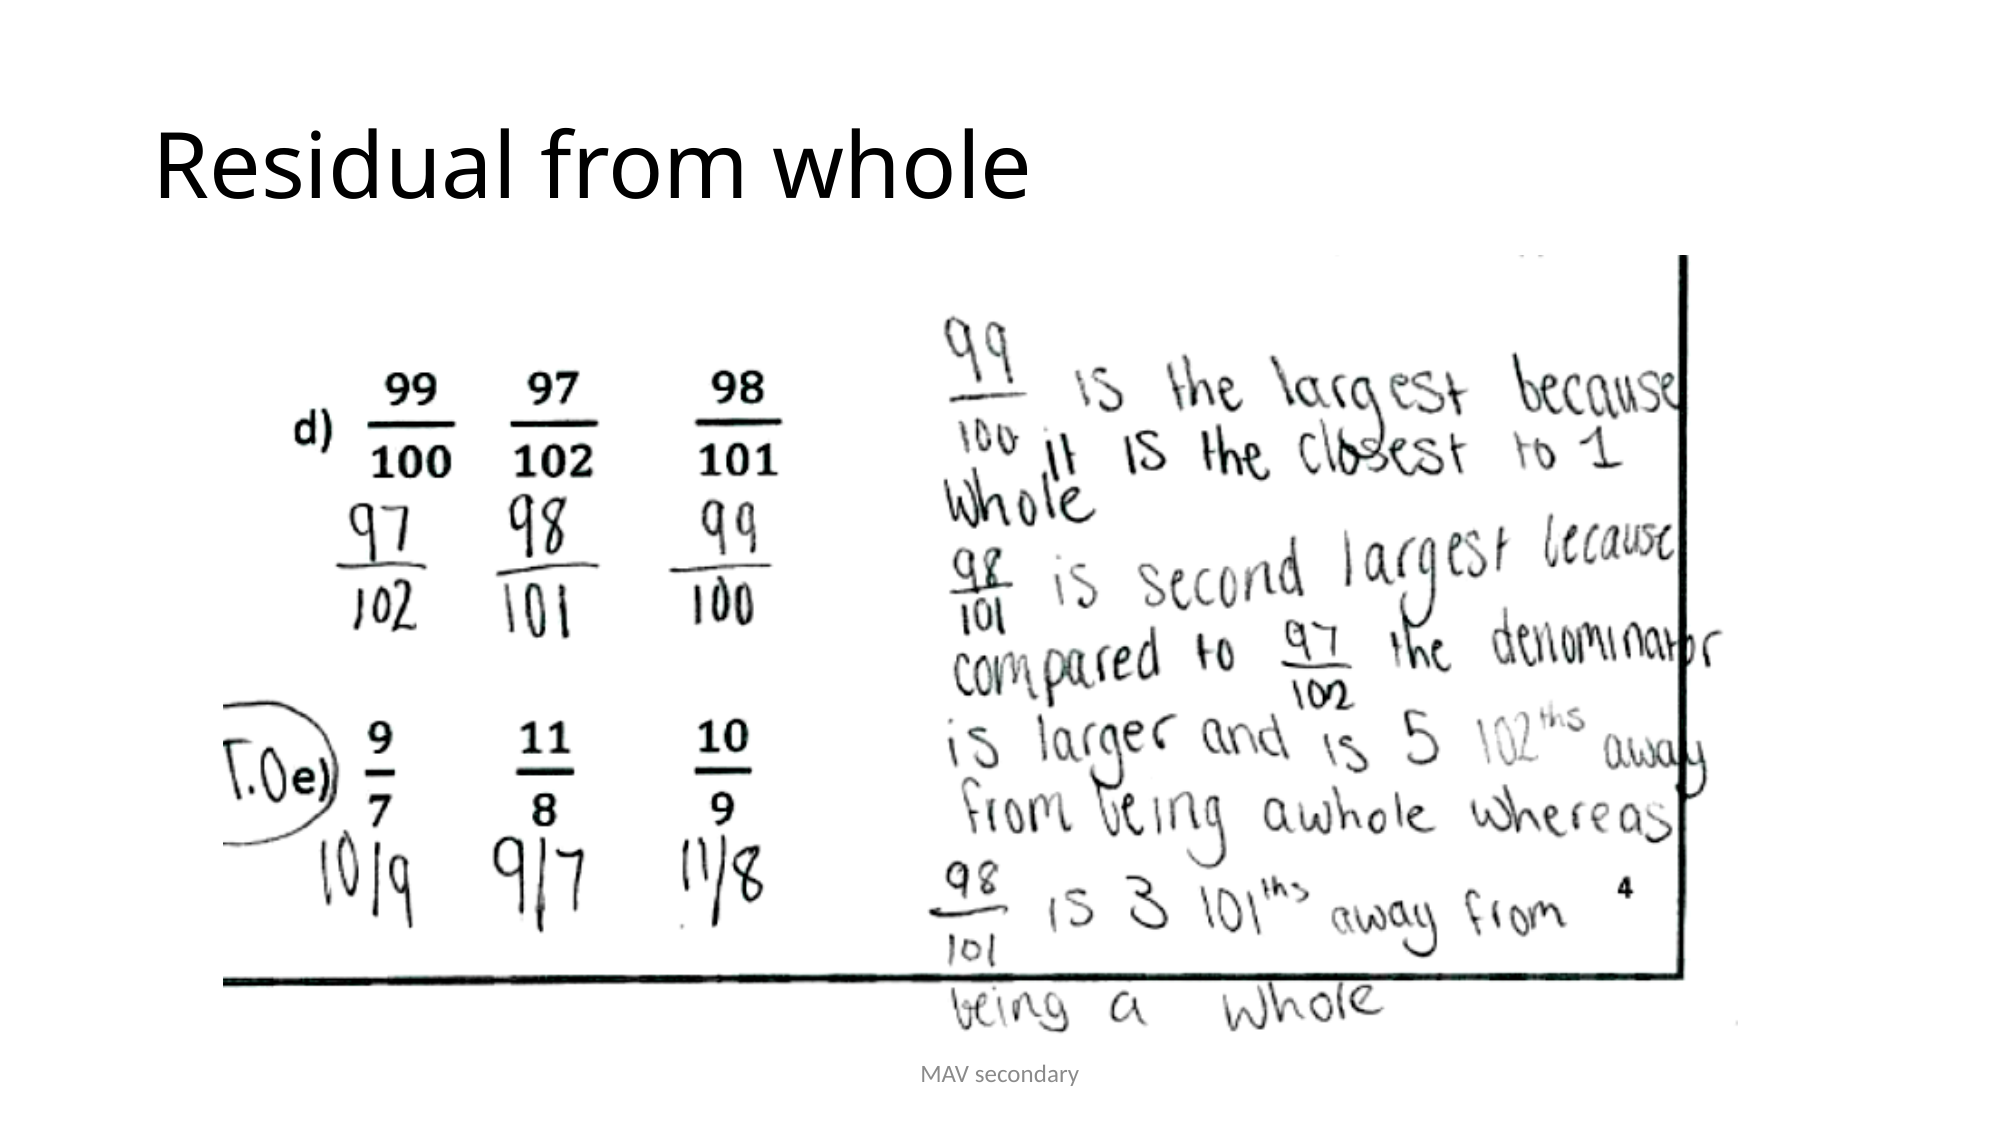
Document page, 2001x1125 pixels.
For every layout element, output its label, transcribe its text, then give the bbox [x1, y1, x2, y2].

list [223, 255, 1738, 1037]
footer MAV secondary [662, 1042, 1338, 1103]
title Residual from whole [137, 59, 1863, 278]
